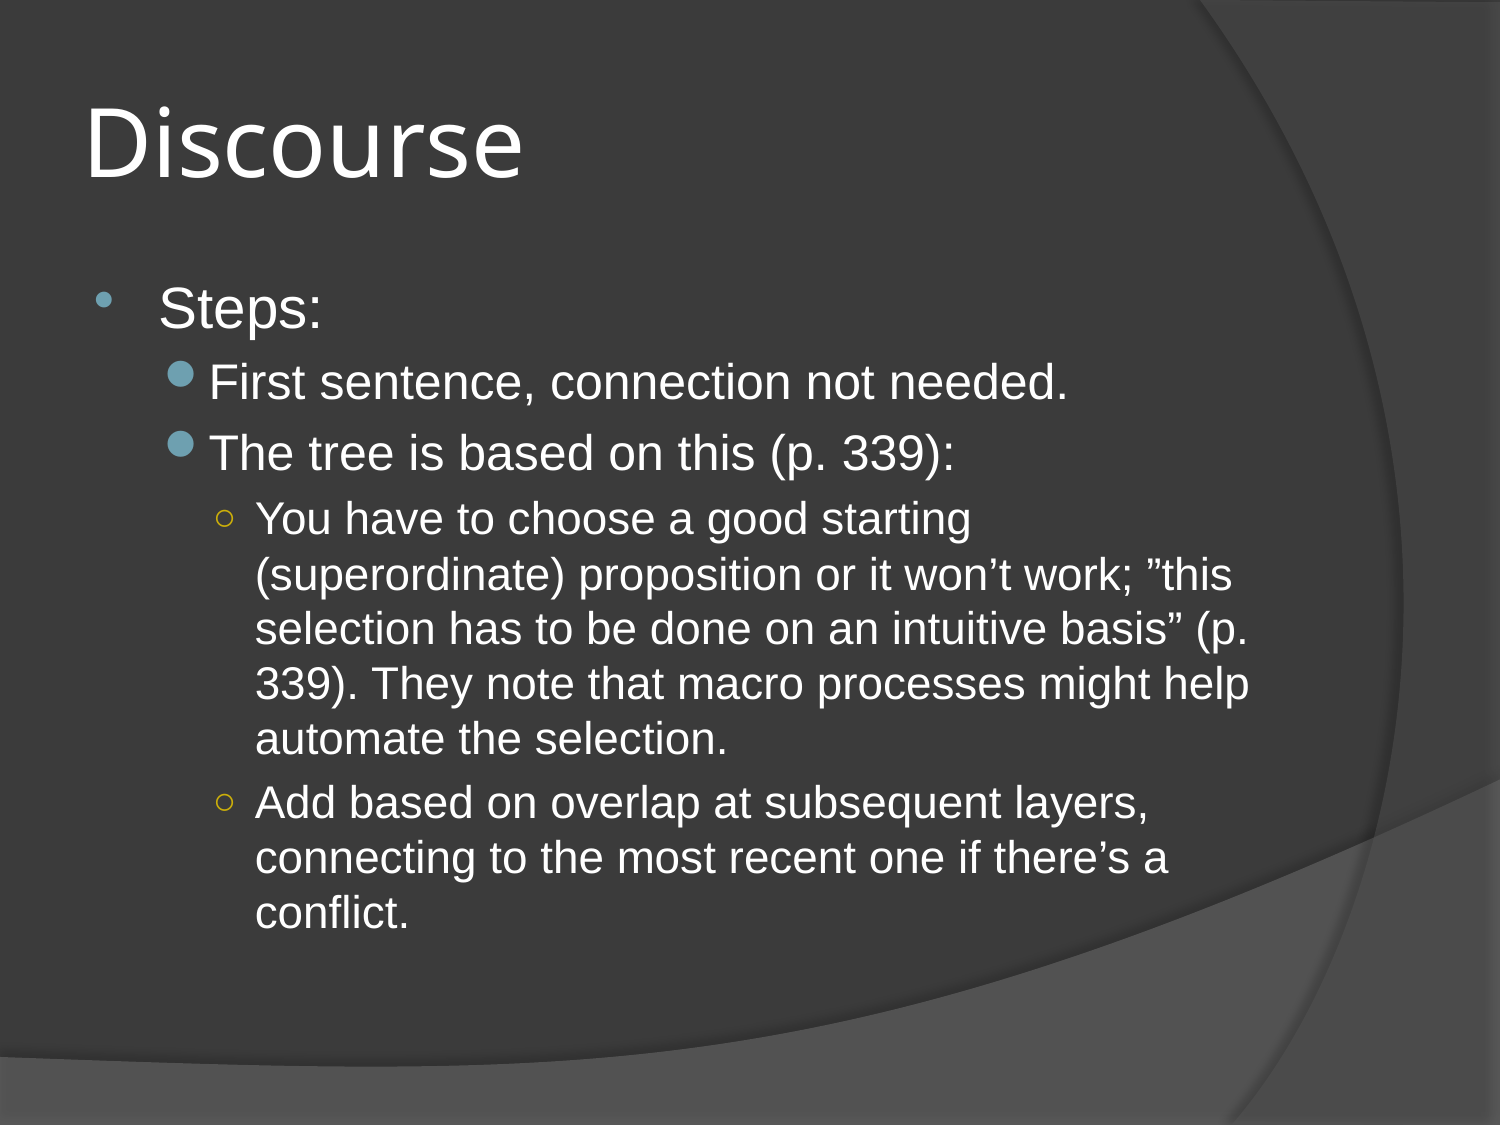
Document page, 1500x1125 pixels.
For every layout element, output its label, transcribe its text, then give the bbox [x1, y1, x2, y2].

list Steps: First sentence, connection not needed. The tree is based on this (p. 339): You have to choose a good starting (superordinate) proposition or it won’t work; ”this selection has to be done on an intuitive basis” (p. 339). They note that macro processes might help automate the selection. Add based on overlap at subsequent layers, connecting to the most recent one if there’s a conflict. [75, 262, 1300, 1005]
title Discourse [75, 45, 1300, 233]
